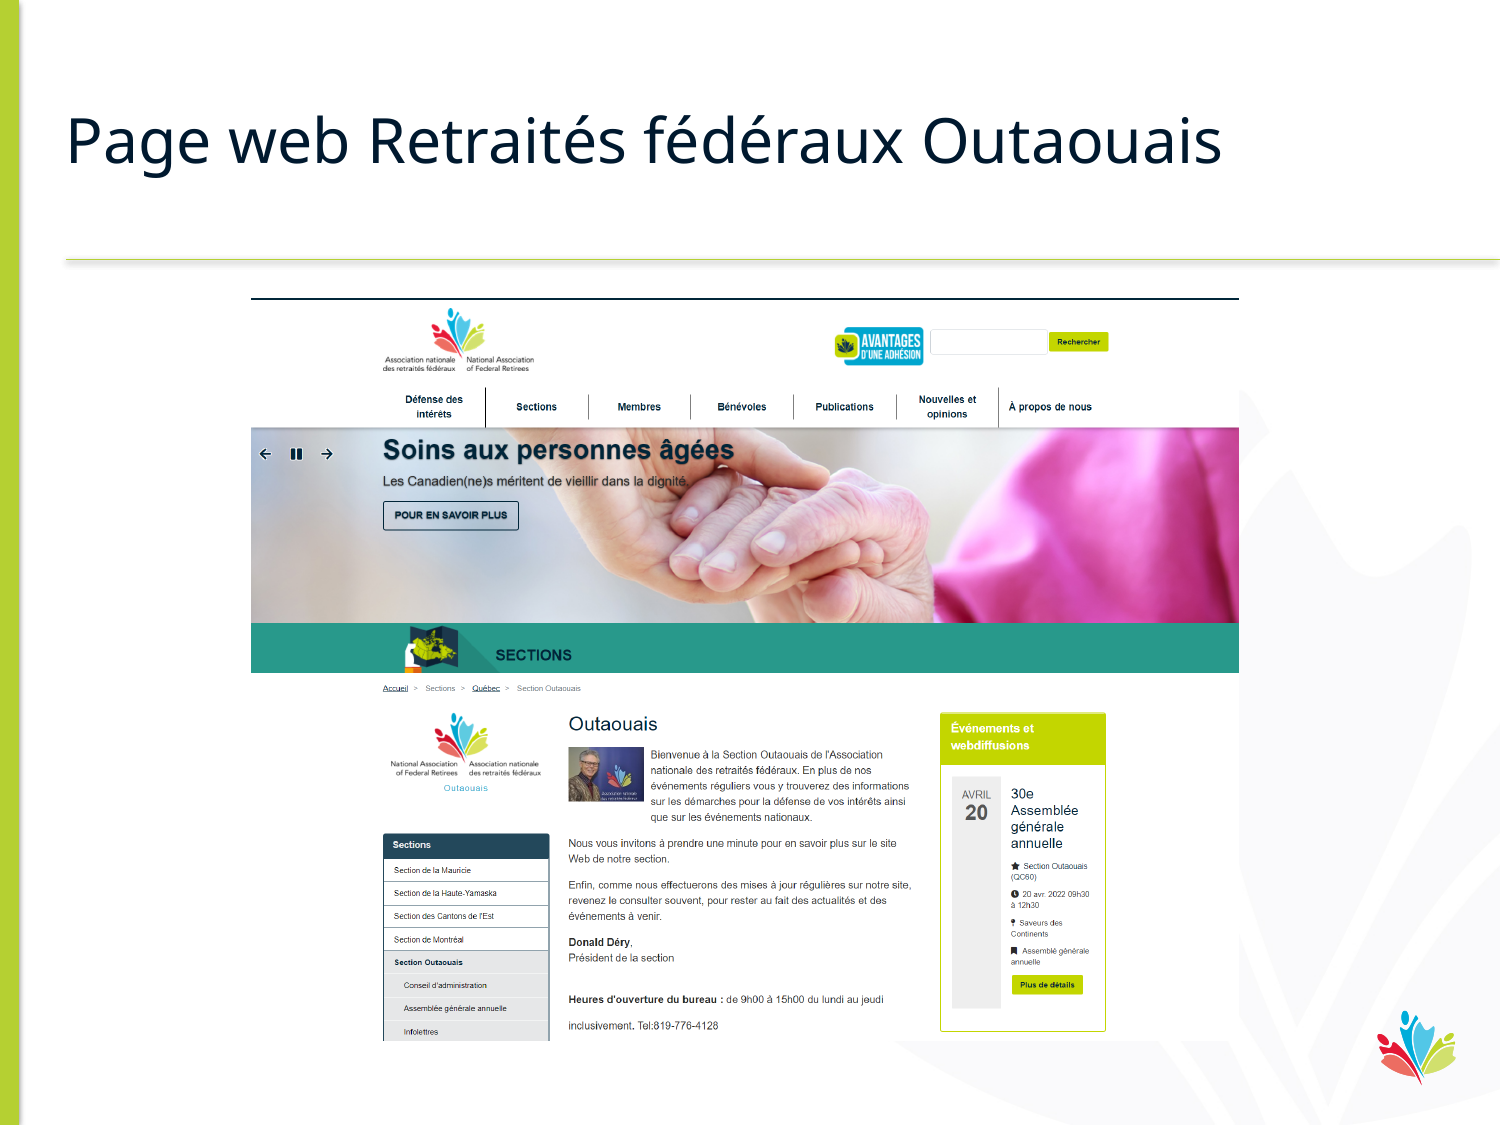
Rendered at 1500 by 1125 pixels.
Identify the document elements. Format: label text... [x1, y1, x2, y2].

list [251, 298, 1239, 1042]
title Page web Retraités fédéraux Outaouais [50, 45, 1440, 233]
picture [19, 0, 1500, 1125]
